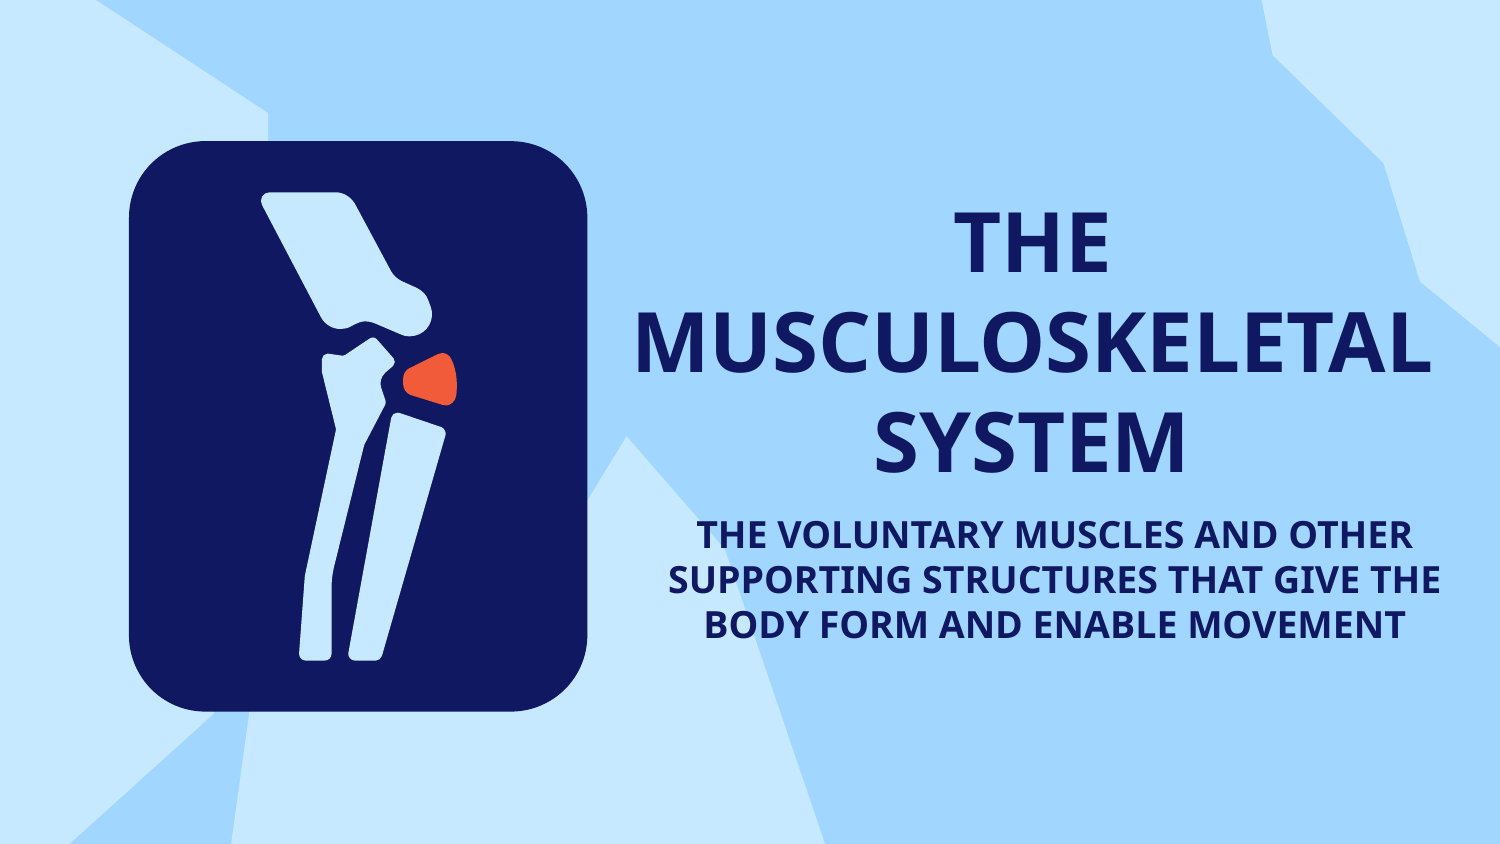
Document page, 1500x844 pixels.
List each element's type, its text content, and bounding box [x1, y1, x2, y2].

title THE MUSCULOSKELETAL SYSTEM [587, 173, 1478, 480]
title THE VOLUNTARY MUSCLES AND OTHER SUPPORTING STRUCTURES THAT GIVE THE BODY FORM AND ENABLE MOVEMENT [610, 495, 1500, 670]
text_box [128, 141, 588, 712]
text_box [258, 192, 458, 661]
